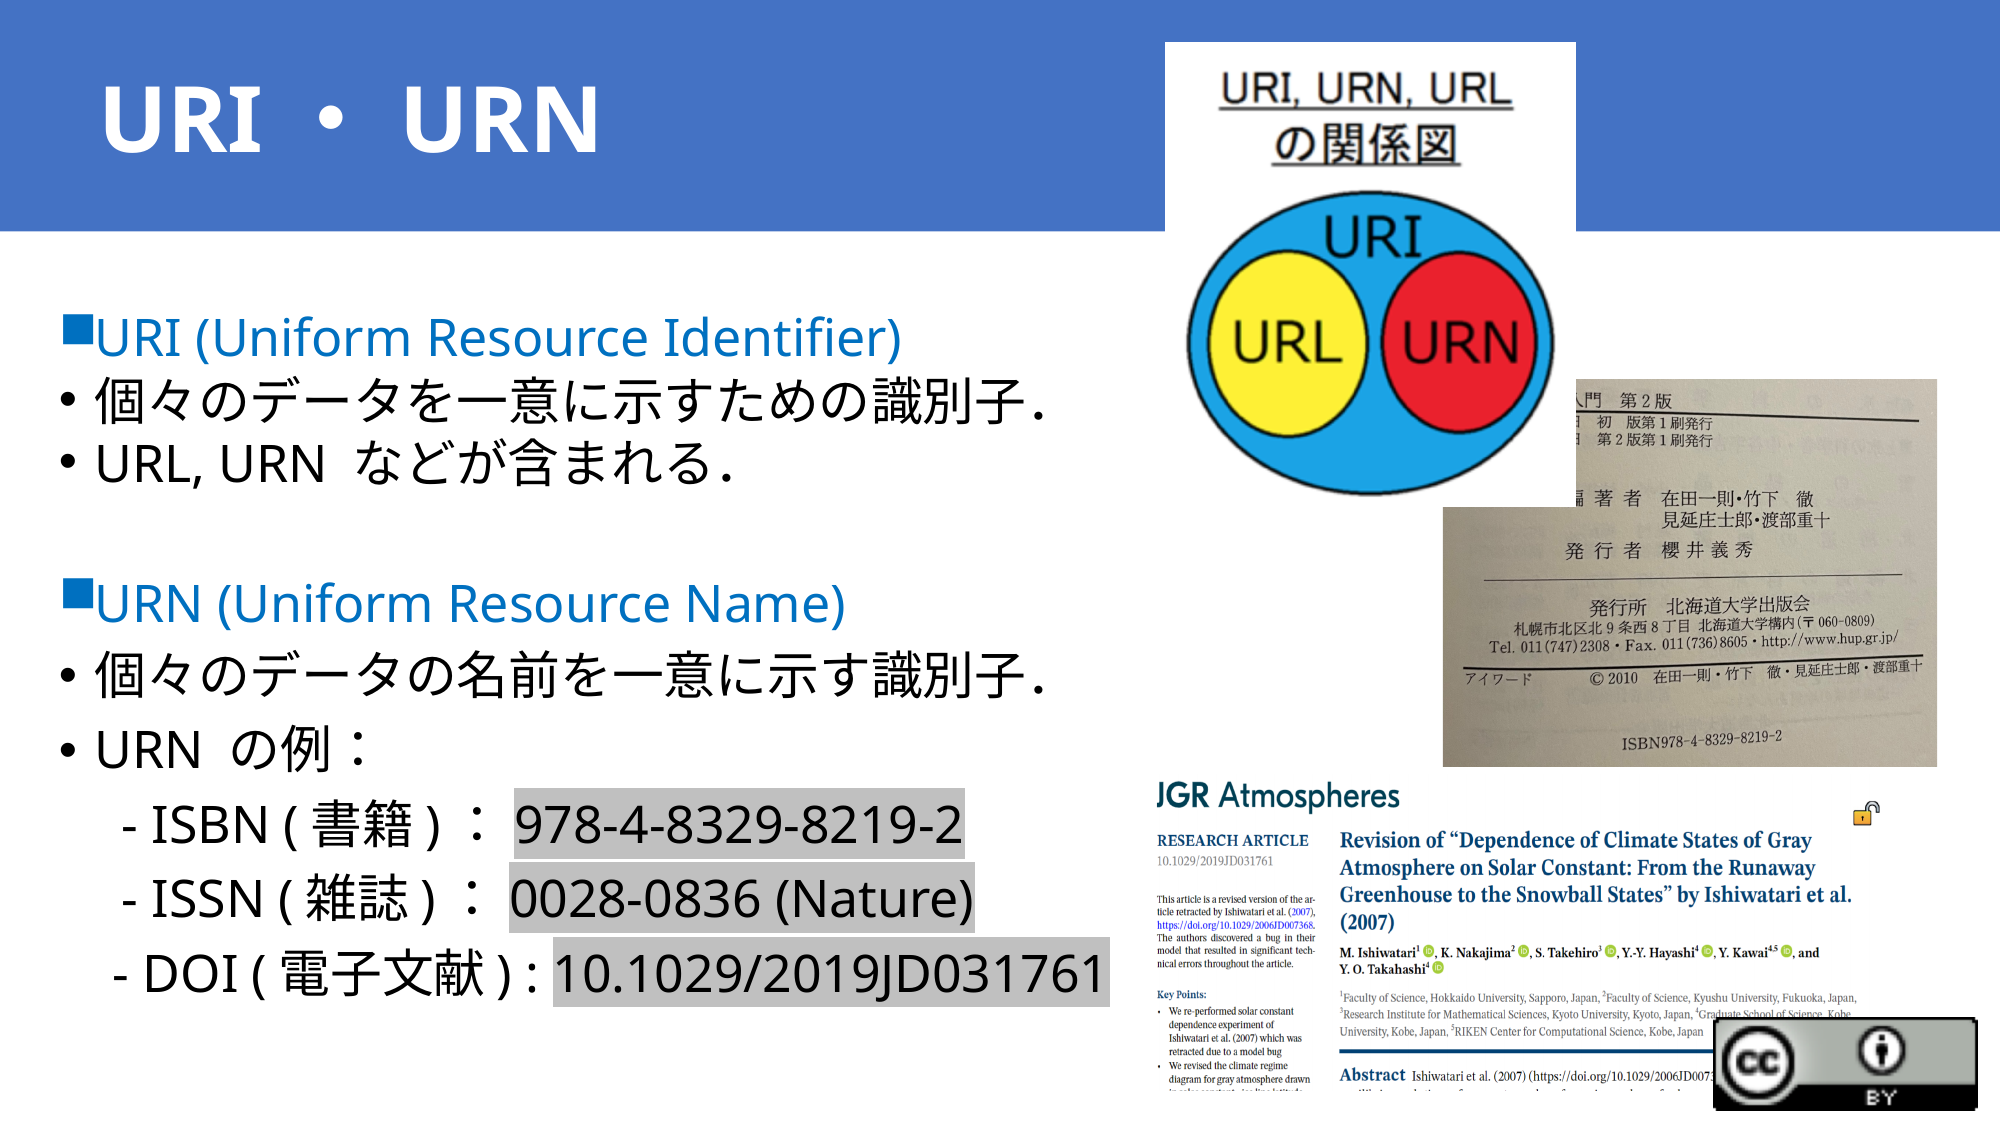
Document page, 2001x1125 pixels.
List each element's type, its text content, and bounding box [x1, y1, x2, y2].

list URI (Uniform Resource Identifier) 個々のデータを一意に示すための識別子． URL, URN などが含まれる． URN (Uniform Resource Name) 個々のデータの名前を一意に示す識別子． URN の例： - ISBN (書籍)：978-4-8329-8219-2 - ISSN (雑誌)：0028-0836 (Nature) - DOI (電子文献) : 10.1029/2019JD031761 [43, 304, 1321, 1018]
text_box [0, 0, 2000, 232]
picture [1141, 774, 1978, 1111]
picture [1165, 42, 1938, 767]
title URI・URN [83, 14, 1809, 232]
